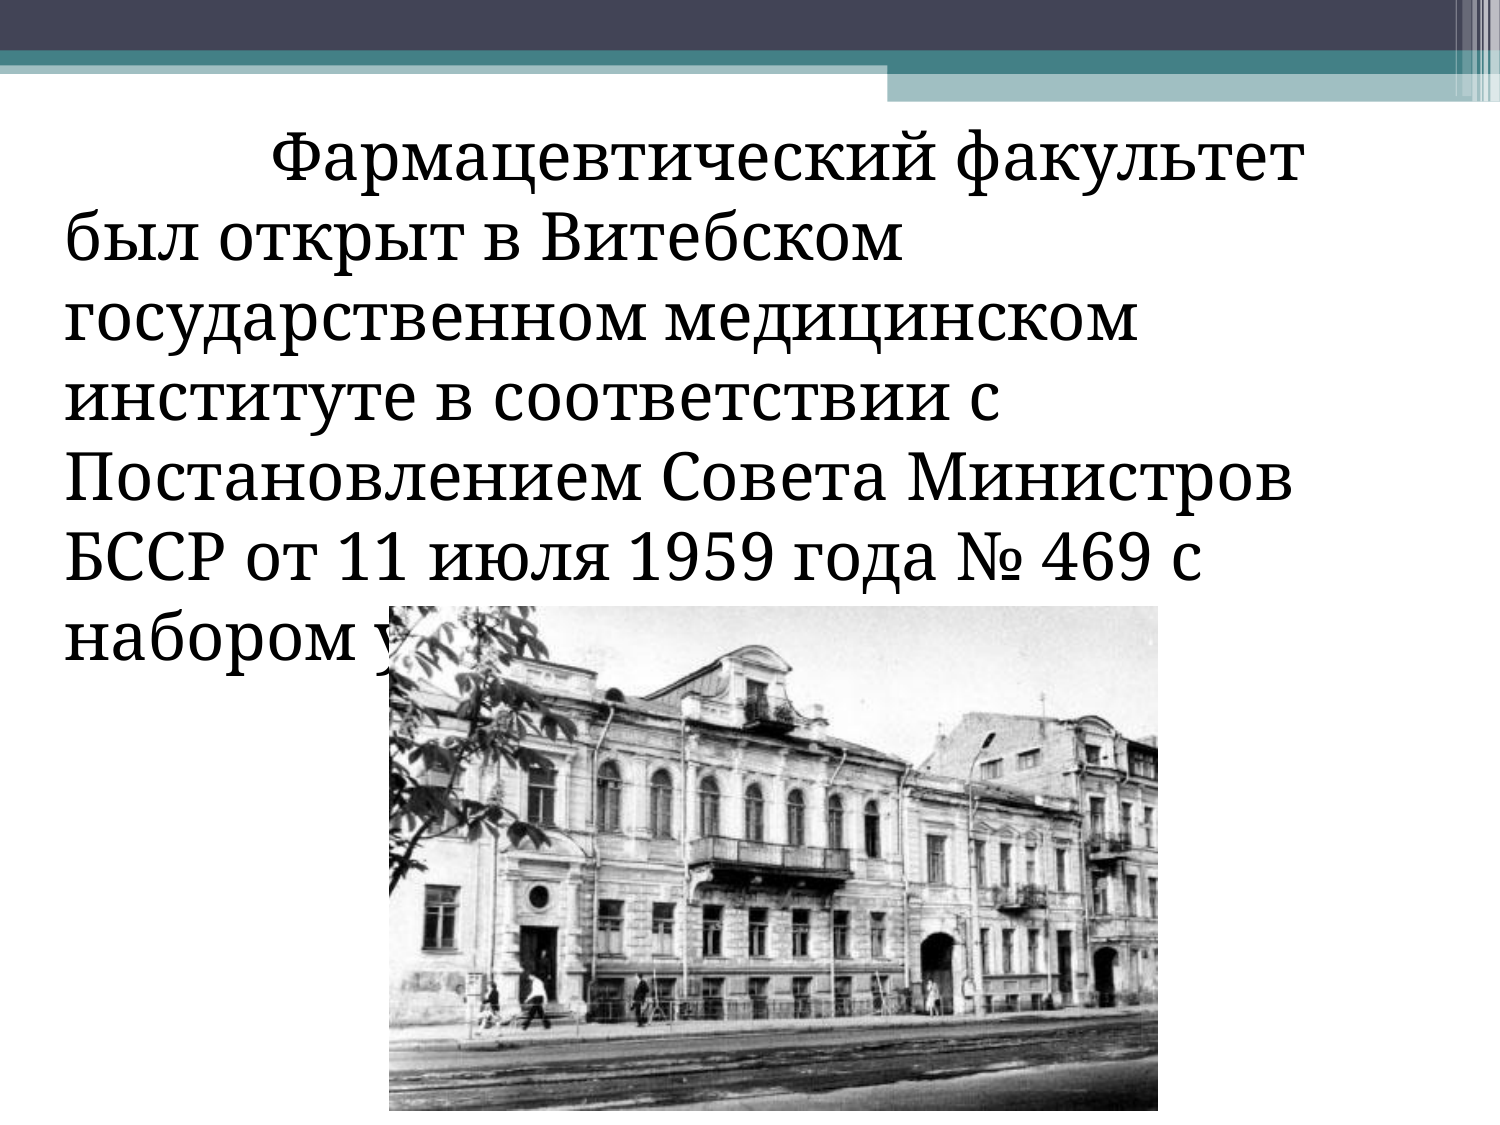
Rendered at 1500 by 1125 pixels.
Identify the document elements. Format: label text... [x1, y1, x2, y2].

picture [389, 606, 1158, 1111]
text_box Фармацевтический факультет был открыт в Витебском государственном медицинском институте в соответствии с Постановлением Совета Министров БССР от 11 июля 1959 года № 469 с набором учащихся 100 человек. [47, 106, 1453, 650]
